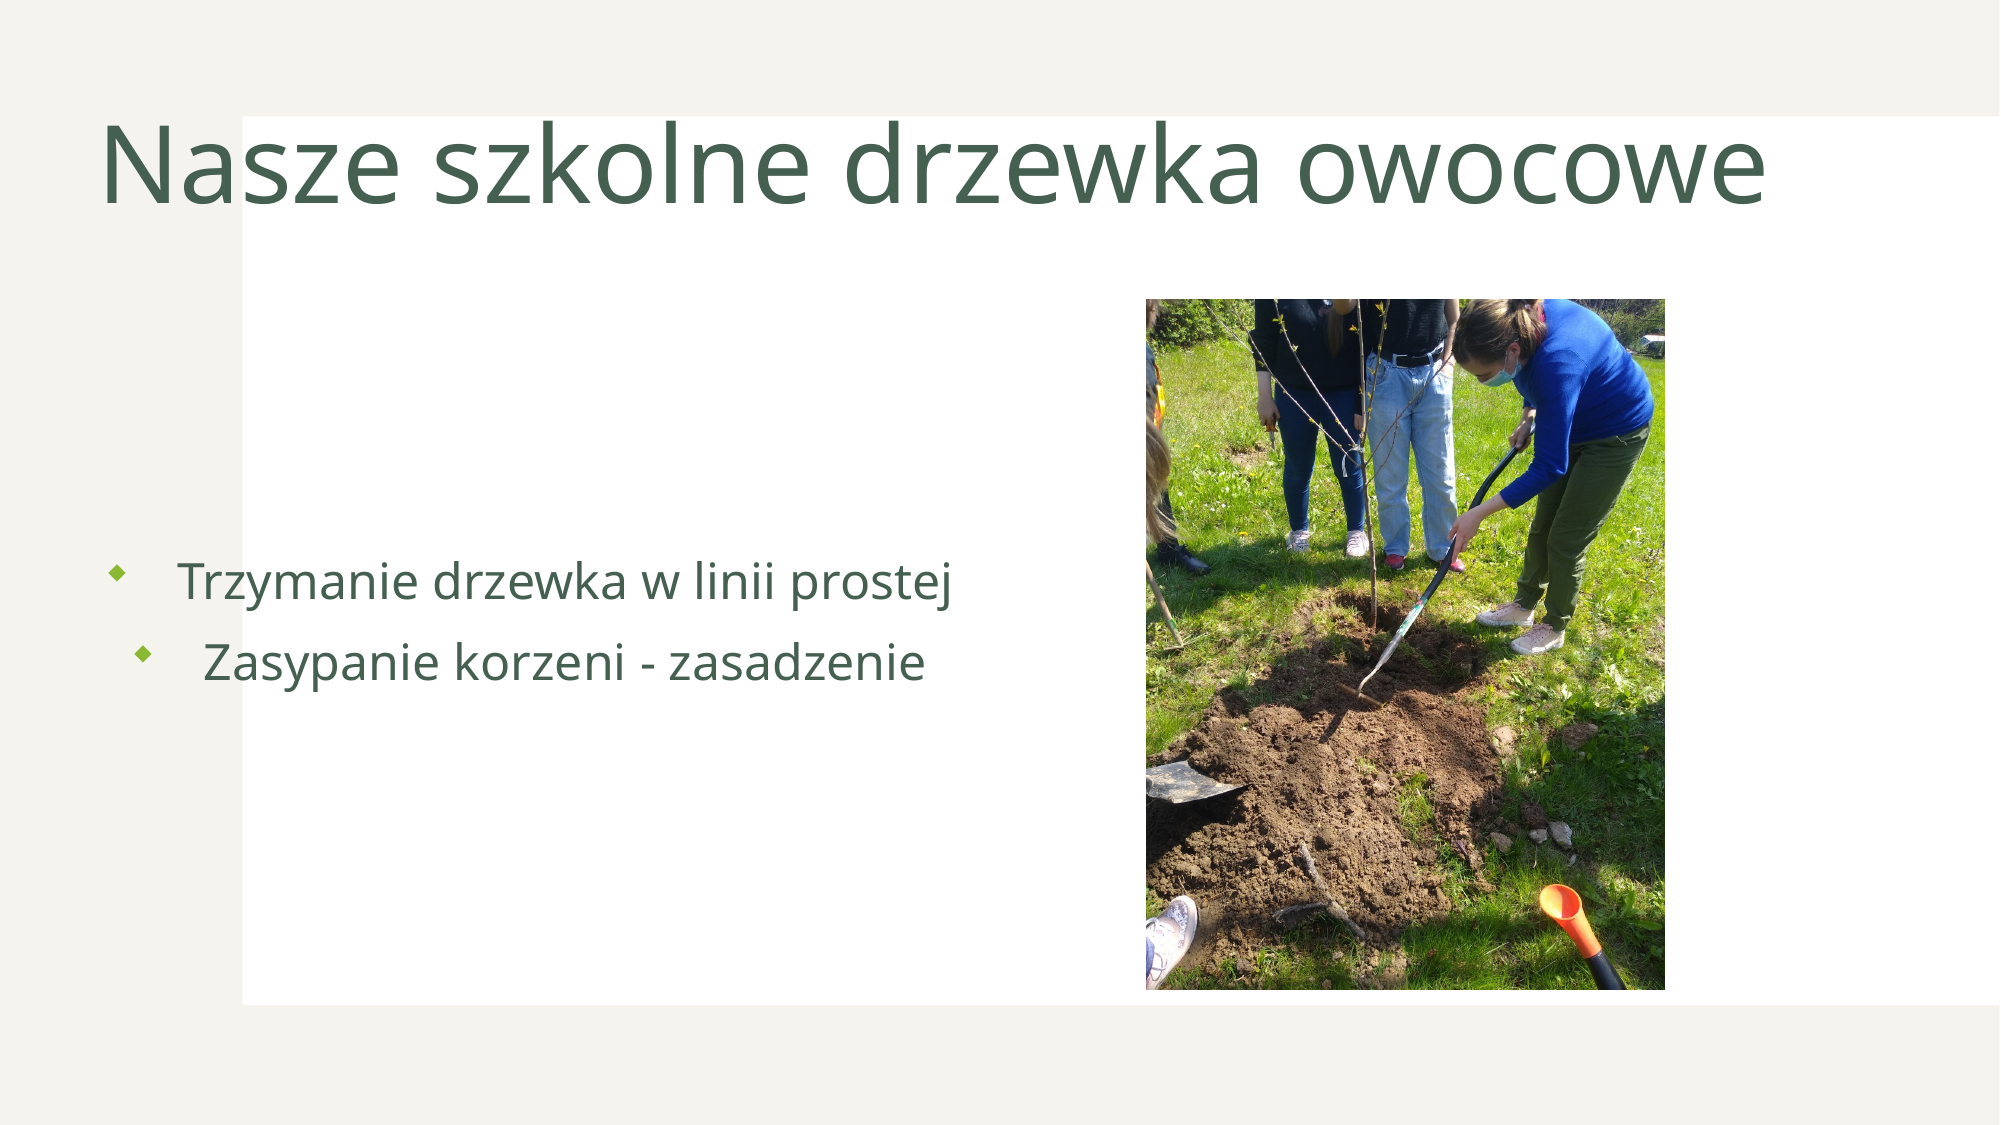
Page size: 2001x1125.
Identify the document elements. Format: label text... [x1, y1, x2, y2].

title Nasze szkolne drzewka owocowe [68, 59, 1799, 278]
list Trzymanie drzewka w linii prostej Zasypanie korzeni - zasadzenie [68, 299, 988, 990]
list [1146, 299, 1665, 990]
